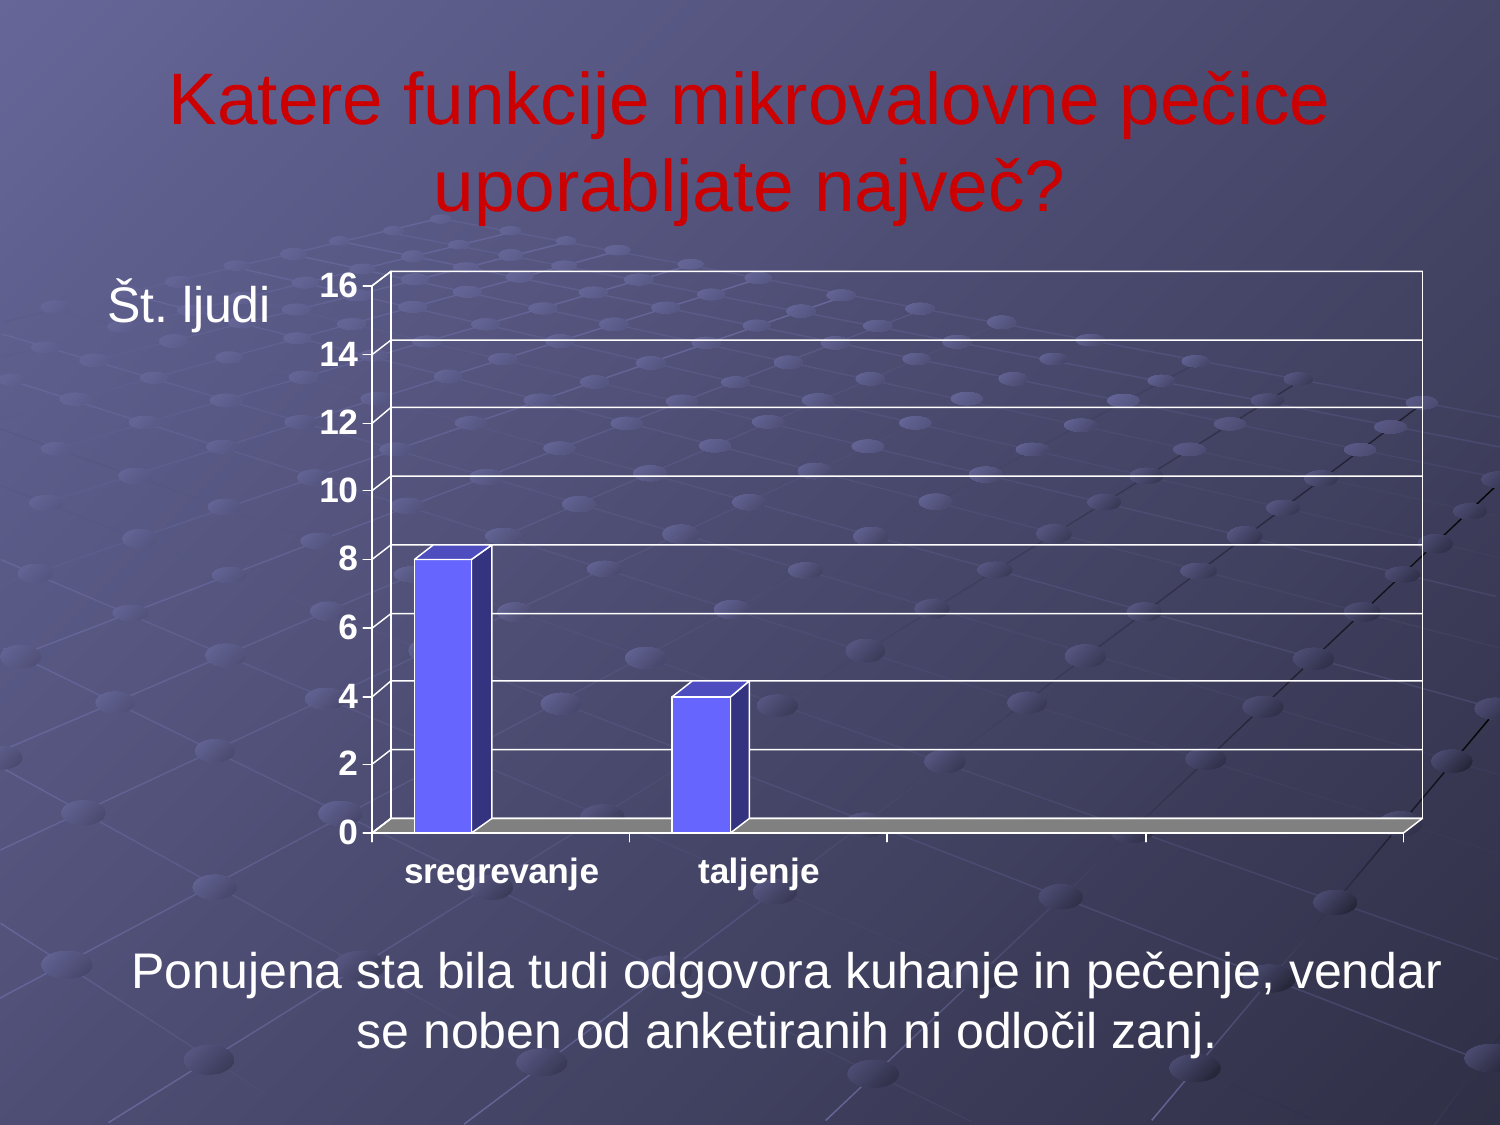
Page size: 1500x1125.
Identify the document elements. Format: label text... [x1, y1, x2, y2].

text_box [235, 231, 1500, 929]
text_box Ponujena sta bila tudi odgovora kuhanje in pečenje, vendar se noben od anketiranih ni odločil zanj. [112, 904, 1463, 1093]
title Katere funkcije mikrovalovne pečice uporabljate največ? [75, 45, 1425, 233]
text_box Št. ljudi [64, 255, 235, 350]
